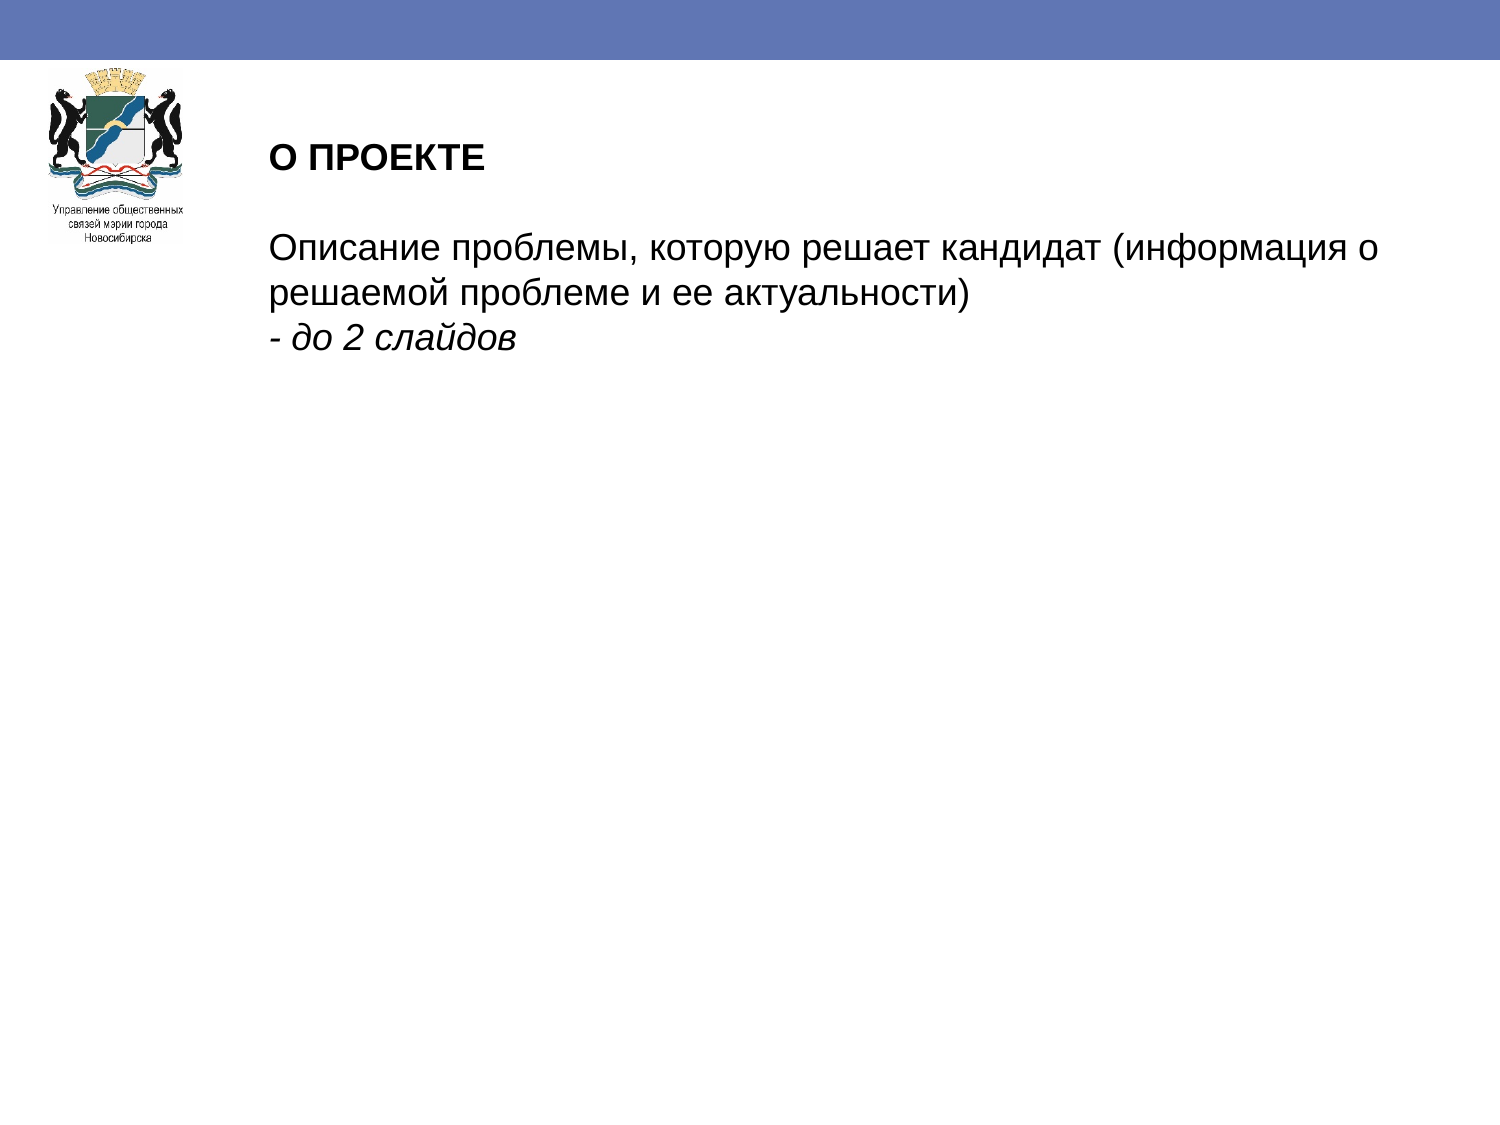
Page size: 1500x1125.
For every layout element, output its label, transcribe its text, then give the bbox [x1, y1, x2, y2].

picture [48, 68, 184, 245]
text_box О ПРОЕКТЕ Описание проблемы, которую решает кандидат (информация о решаемой проблеме и ее актуальности) - до 2 слайдов [253, 125, 1452, 366]
